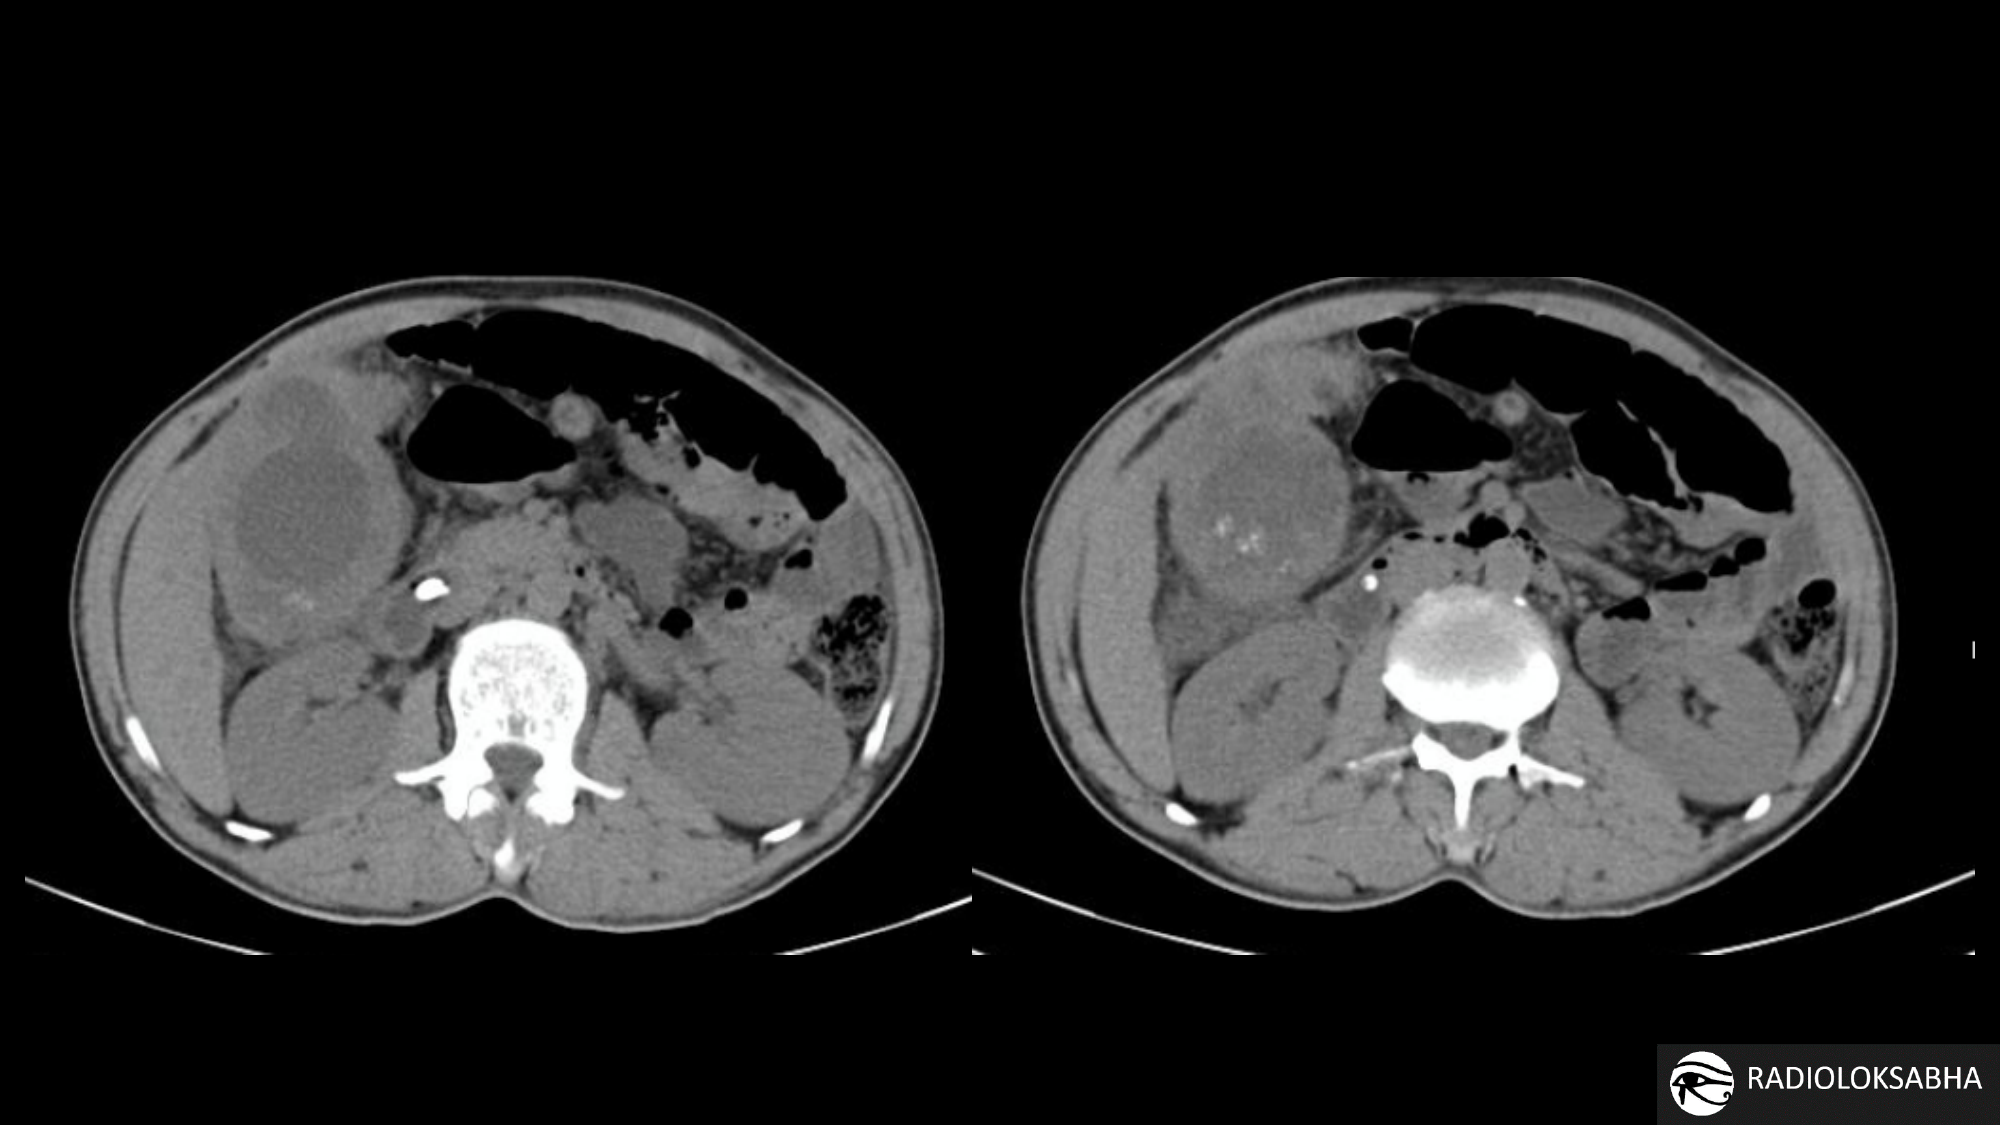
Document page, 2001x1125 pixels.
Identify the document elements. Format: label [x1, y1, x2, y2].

list [25, 272, 1007, 955]
picture [1657, 1044, 2000, 1125]
picture [972, 277, 1975, 955]
